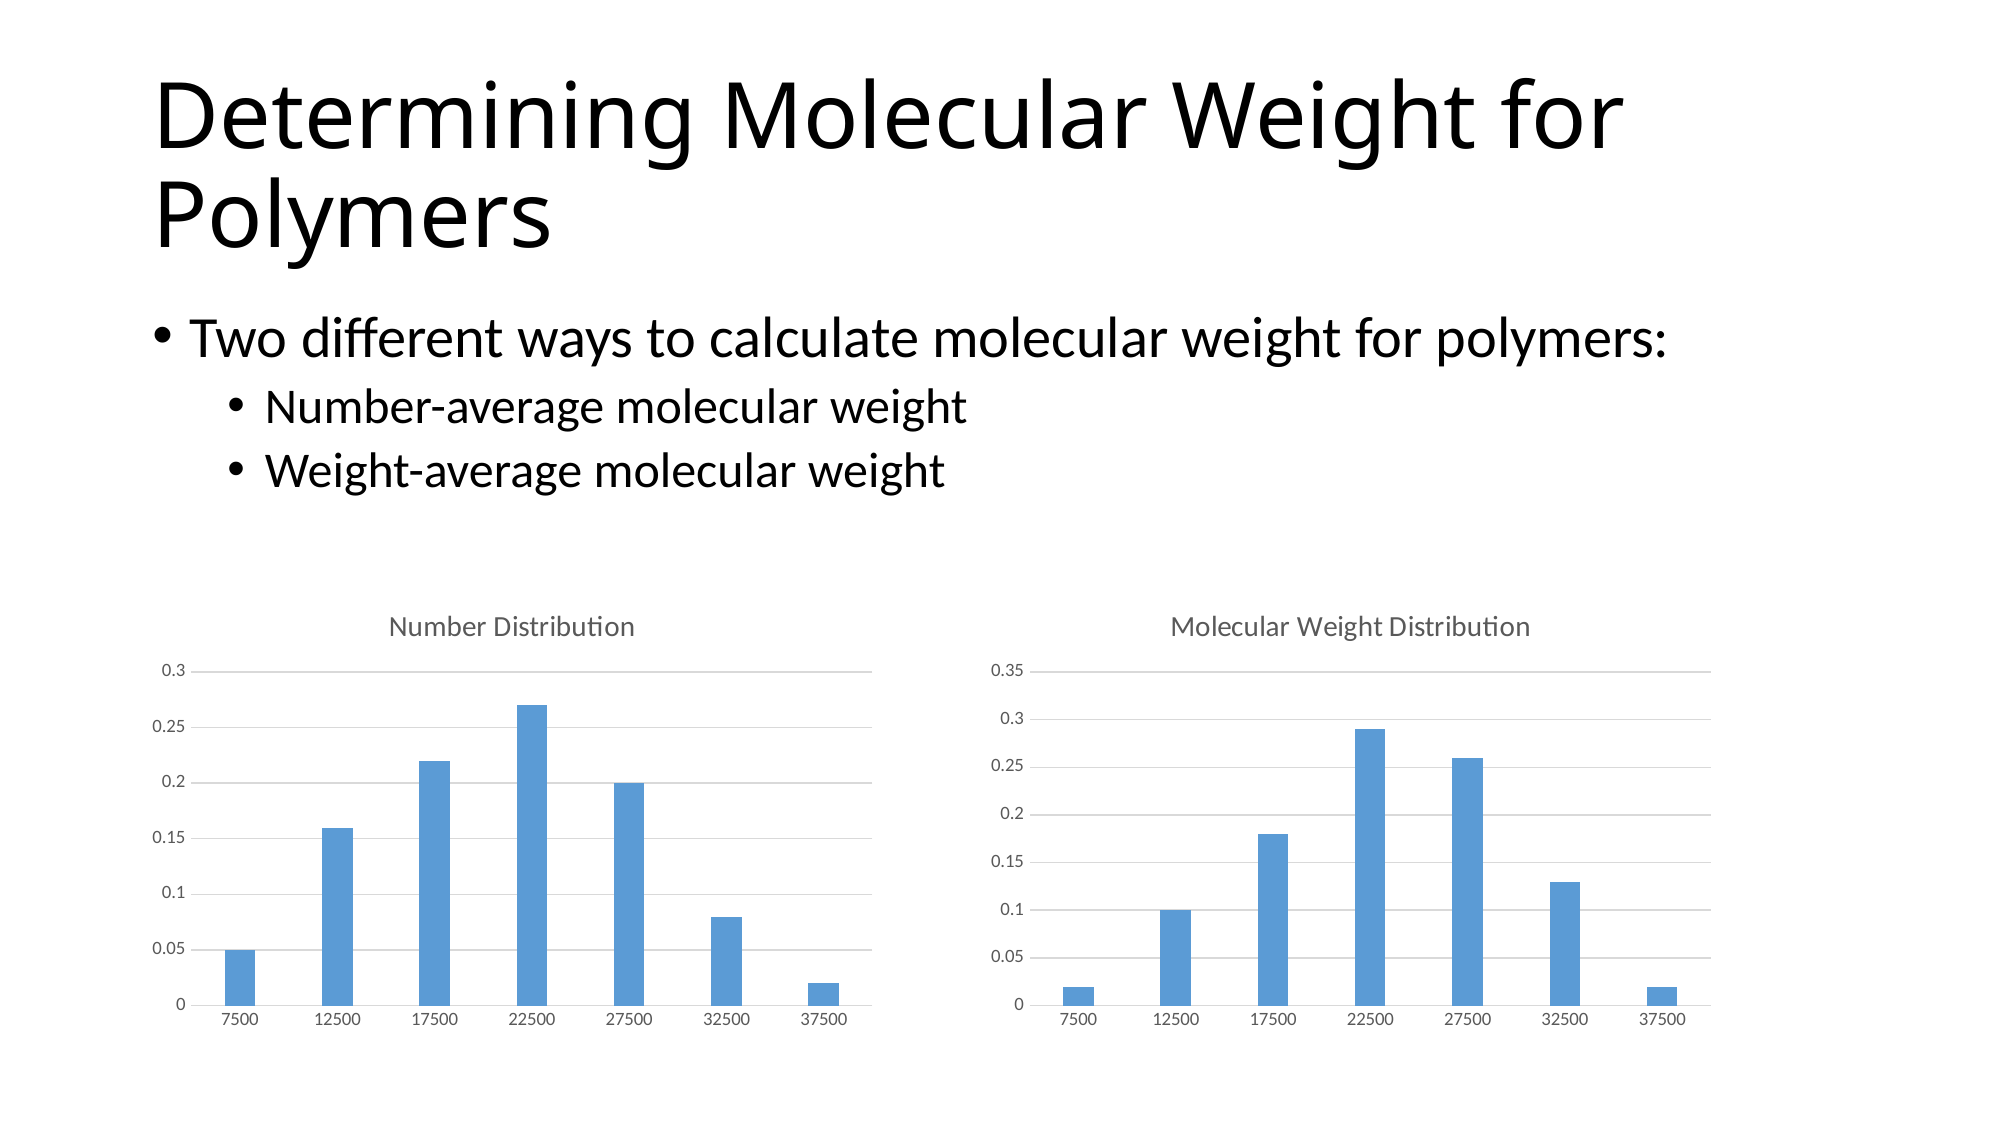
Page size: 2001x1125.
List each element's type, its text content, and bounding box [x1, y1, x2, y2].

title Determining Molecular Weight for Polymers [137, 59, 1863, 278]
chart [975, 589, 1726, 1040]
chart [137, 589, 888, 1040]
list Two different ways to calculate molecular weight for polymers: Number-average molecular weight Weight-average molecular weight [137, 299, 1863, 535]
